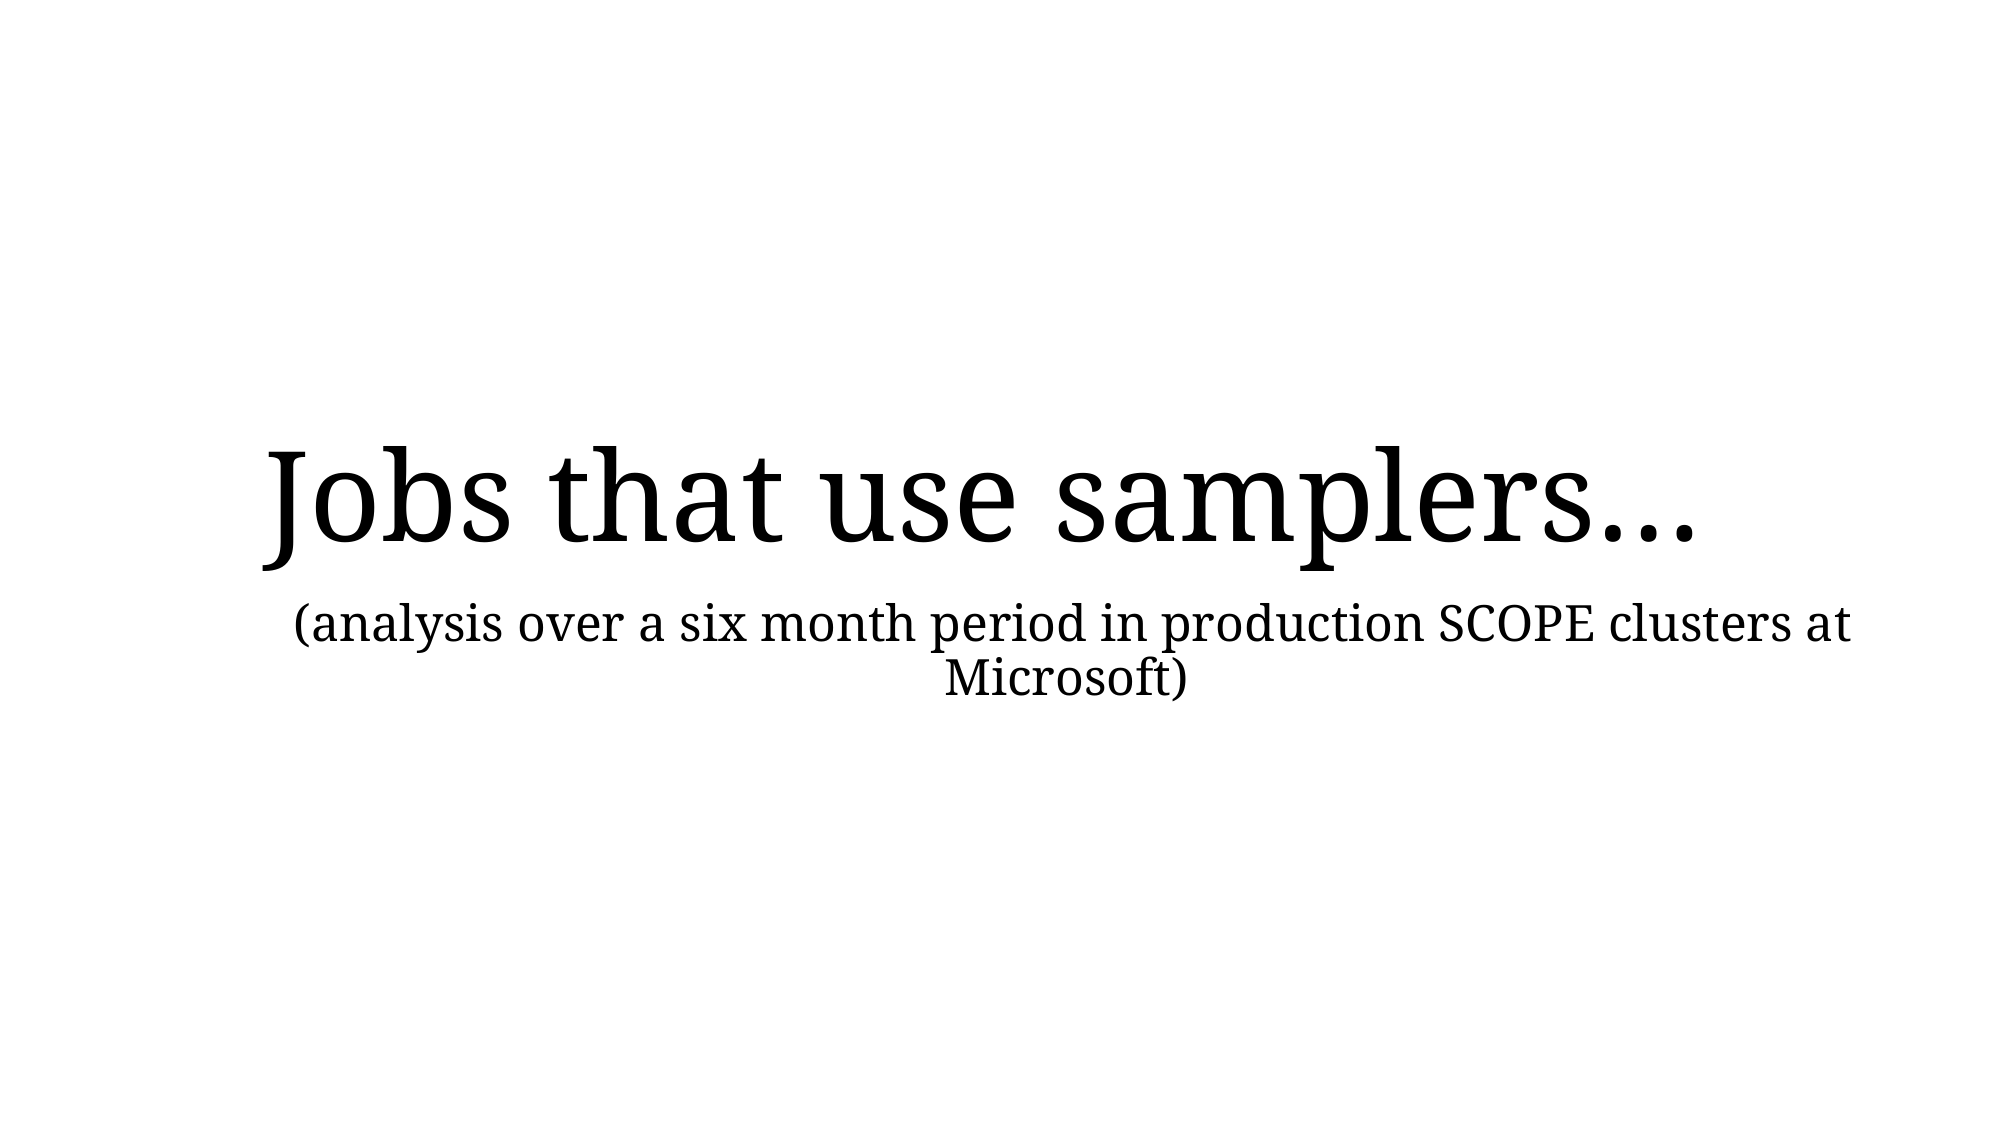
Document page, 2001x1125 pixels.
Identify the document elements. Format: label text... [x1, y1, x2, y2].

subtitle (analysis over a six month period in production SCOPE clusters at Microsoft) [249, 590, 1896, 863]
title Jobs that use samplers… [249, 184, 1750, 576]
